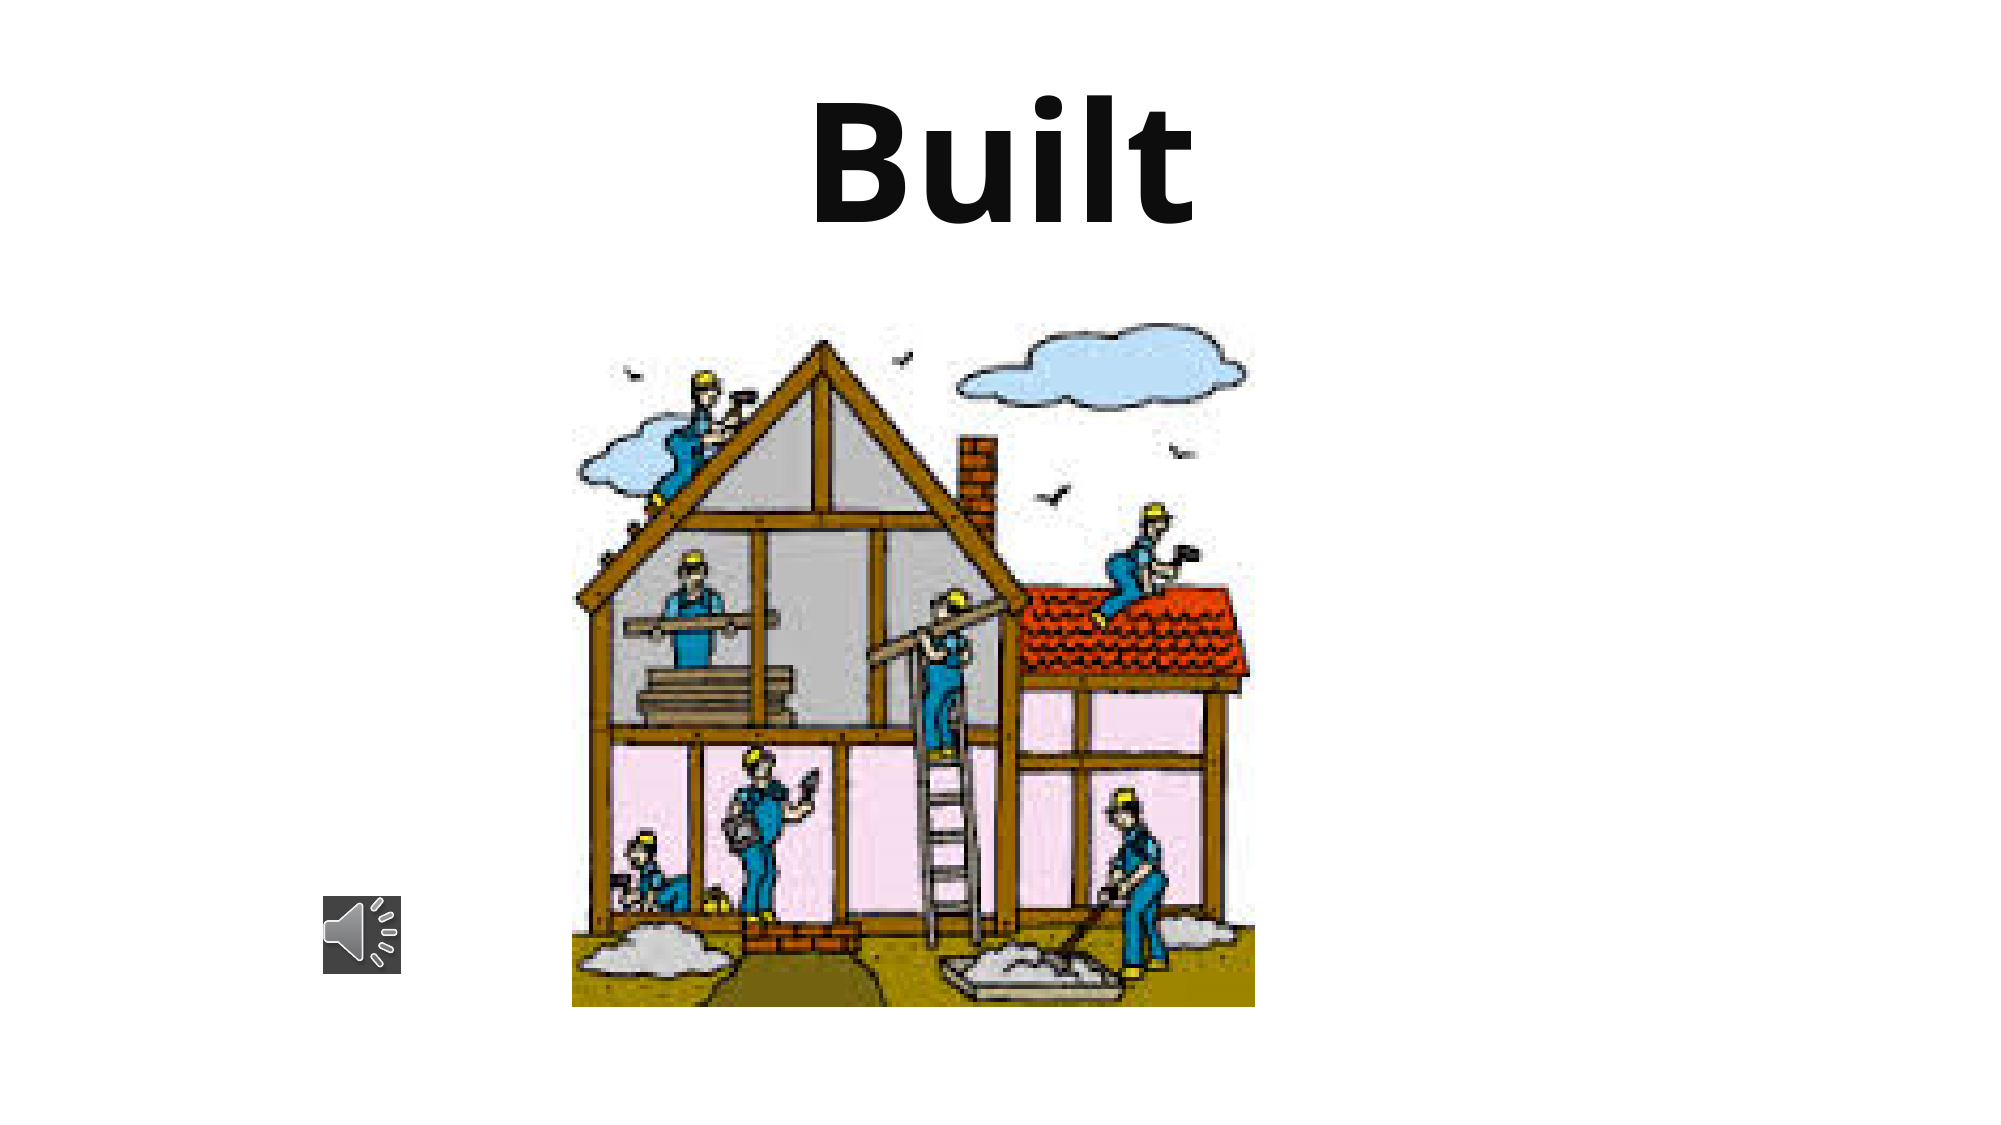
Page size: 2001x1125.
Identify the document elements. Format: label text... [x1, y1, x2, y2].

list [572, 323, 1255, 1007]
title Built [137, 59, 1863, 278]
picture [322, 894, 403, 975]
